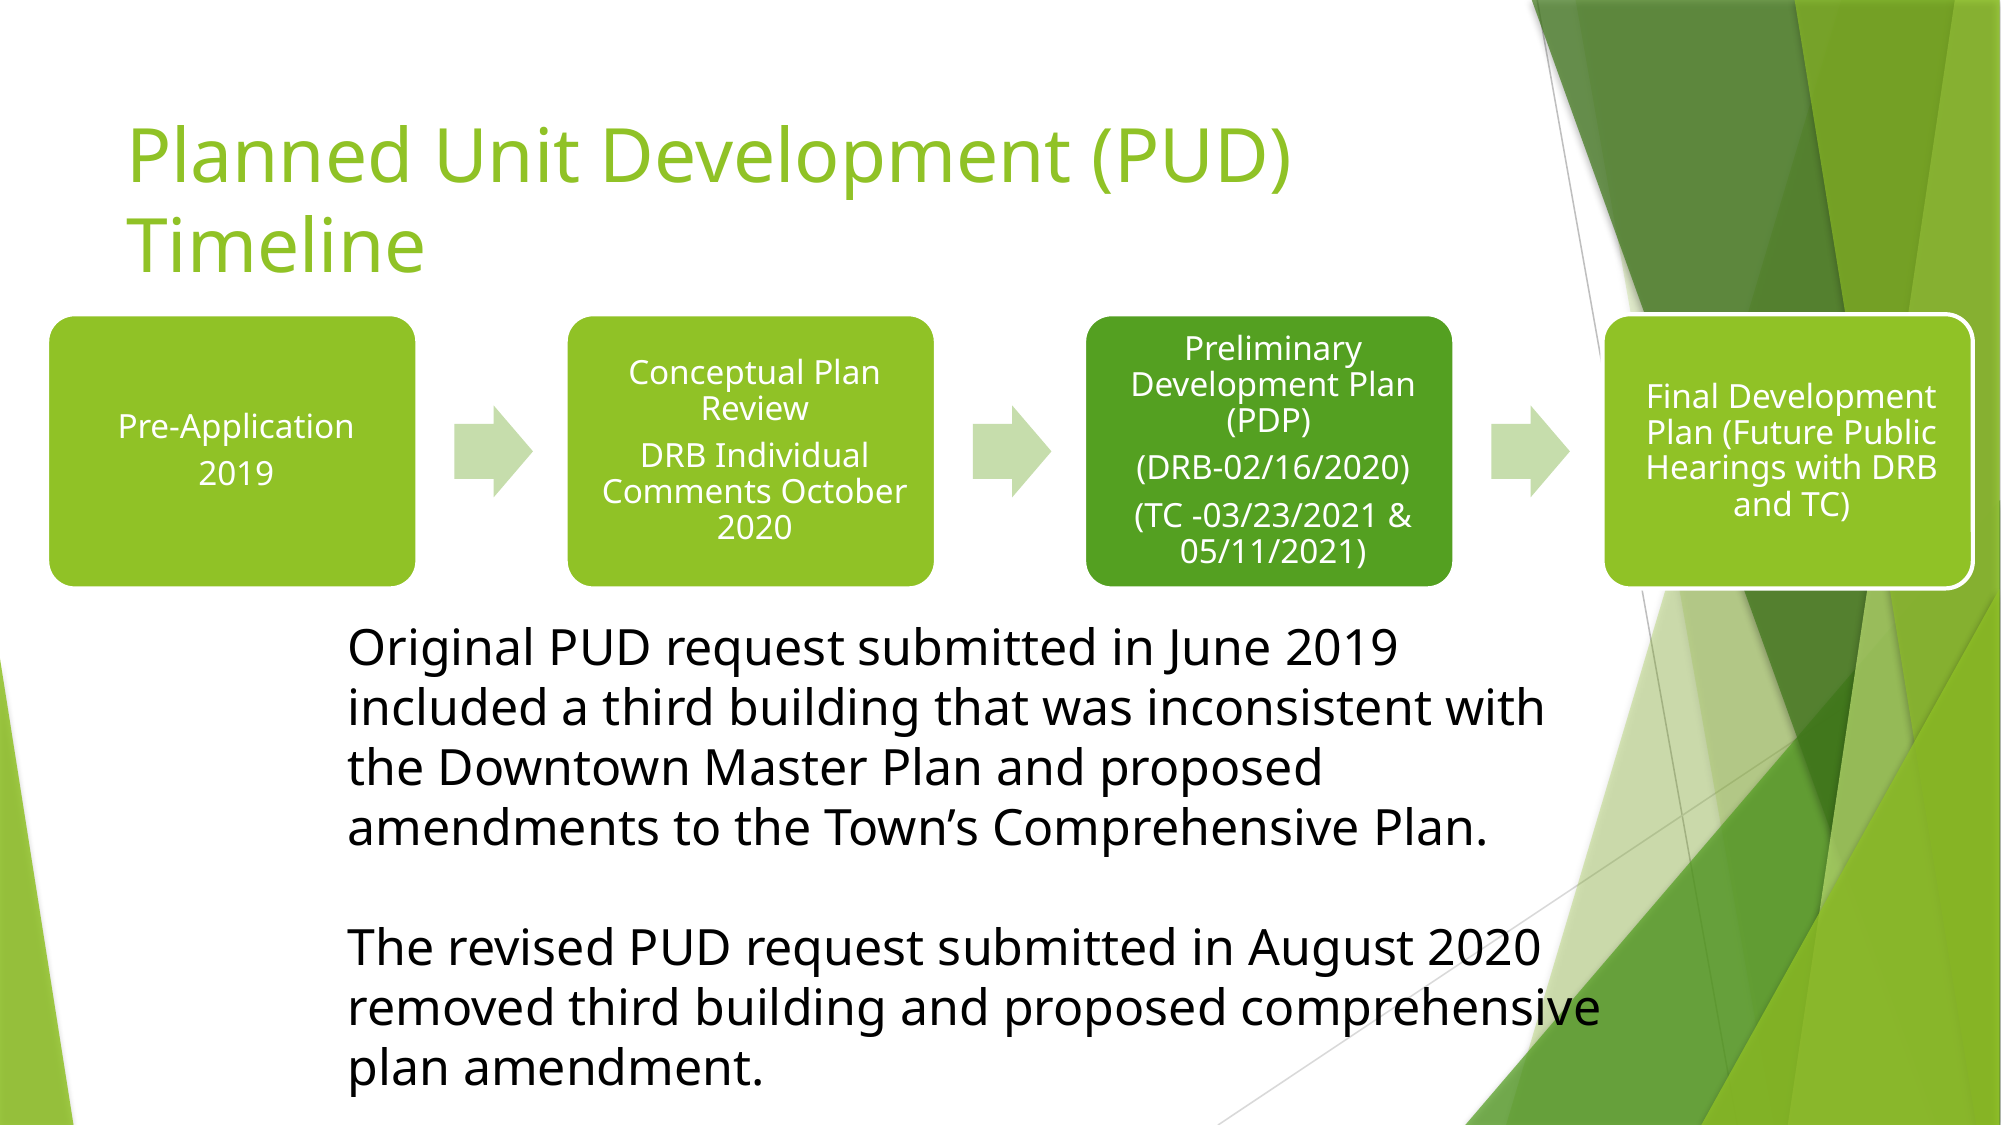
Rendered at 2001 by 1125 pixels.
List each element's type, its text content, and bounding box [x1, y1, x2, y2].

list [45, 312, 1975, 591]
text_box Original PUD request submitted in June 2019 included a third building that was inconsistent with the Downtown Master Plan and proposed amendments to the Town’s Comprehensive Plan. The revised PUD request submitted in August 2020 removed third building and proposed comprehensive plan amendment. [332, 608, 1619, 1104]
title Planned Unit Development (PUD) Timeline [111, 99, 1522, 310]
